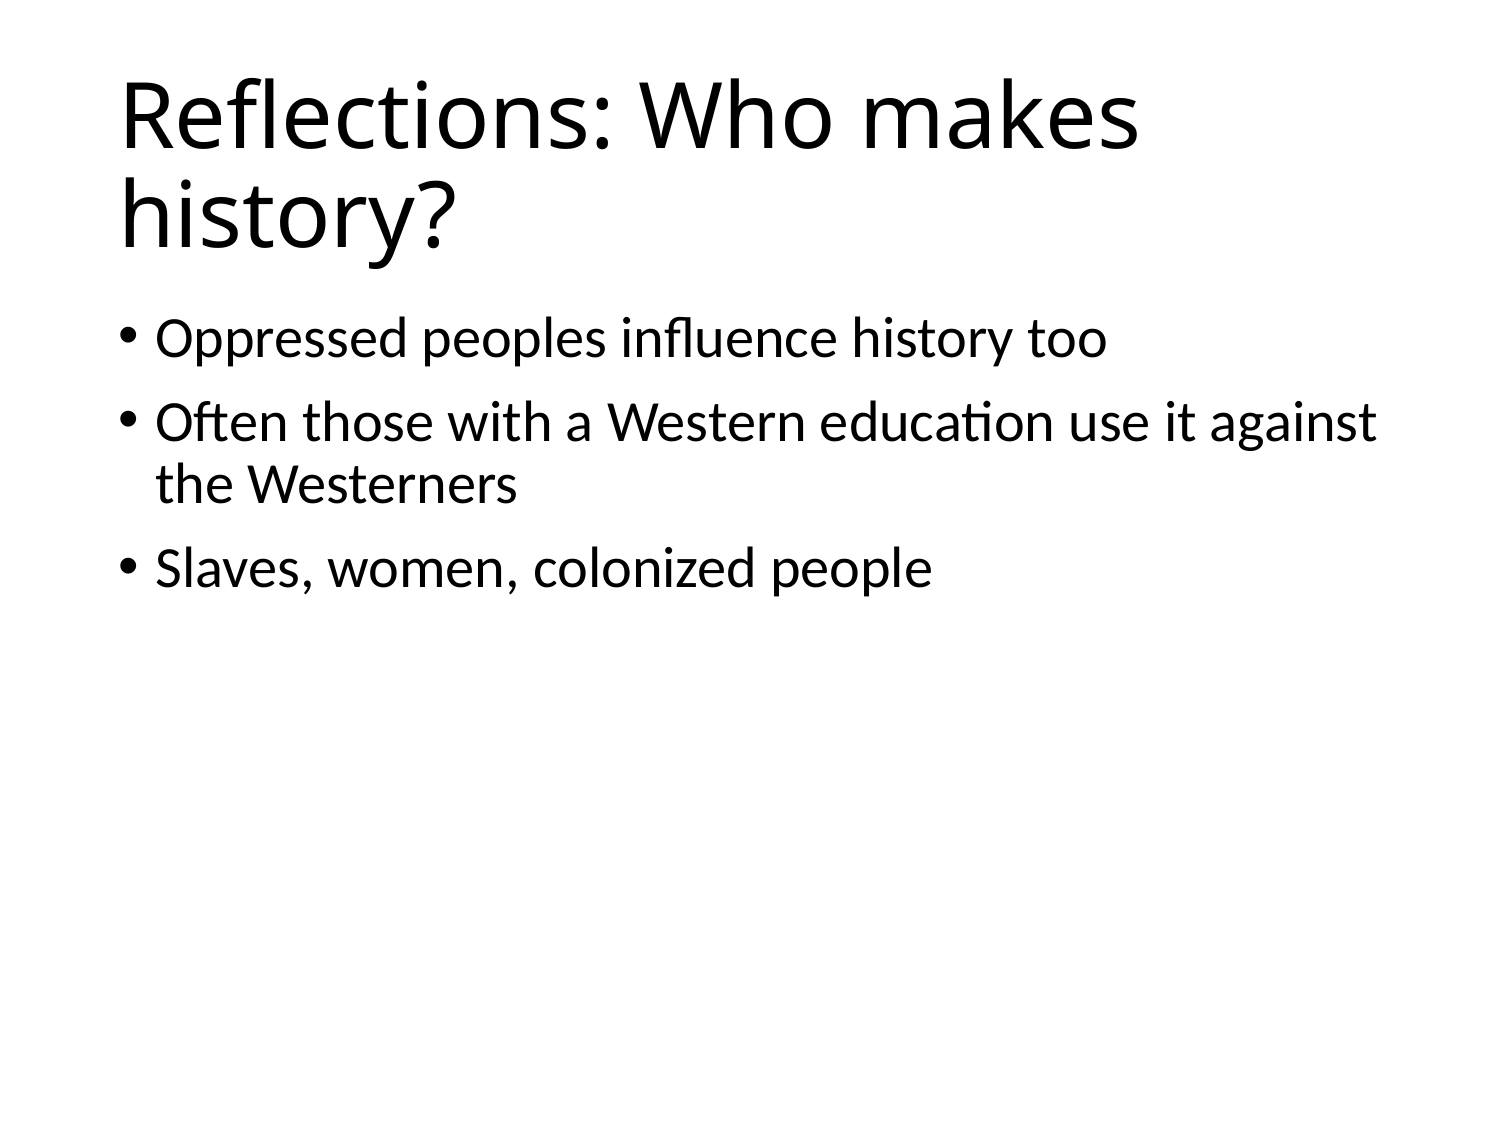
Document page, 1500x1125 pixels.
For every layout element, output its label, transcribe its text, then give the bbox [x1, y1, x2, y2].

title Reflections: Who makes history? [103, 59, 1397, 278]
list Oppressed peoples influence history too Often those with a Western education use it against the Westerners Slaves, women, colonized people [103, 299, 1397, 1014]
